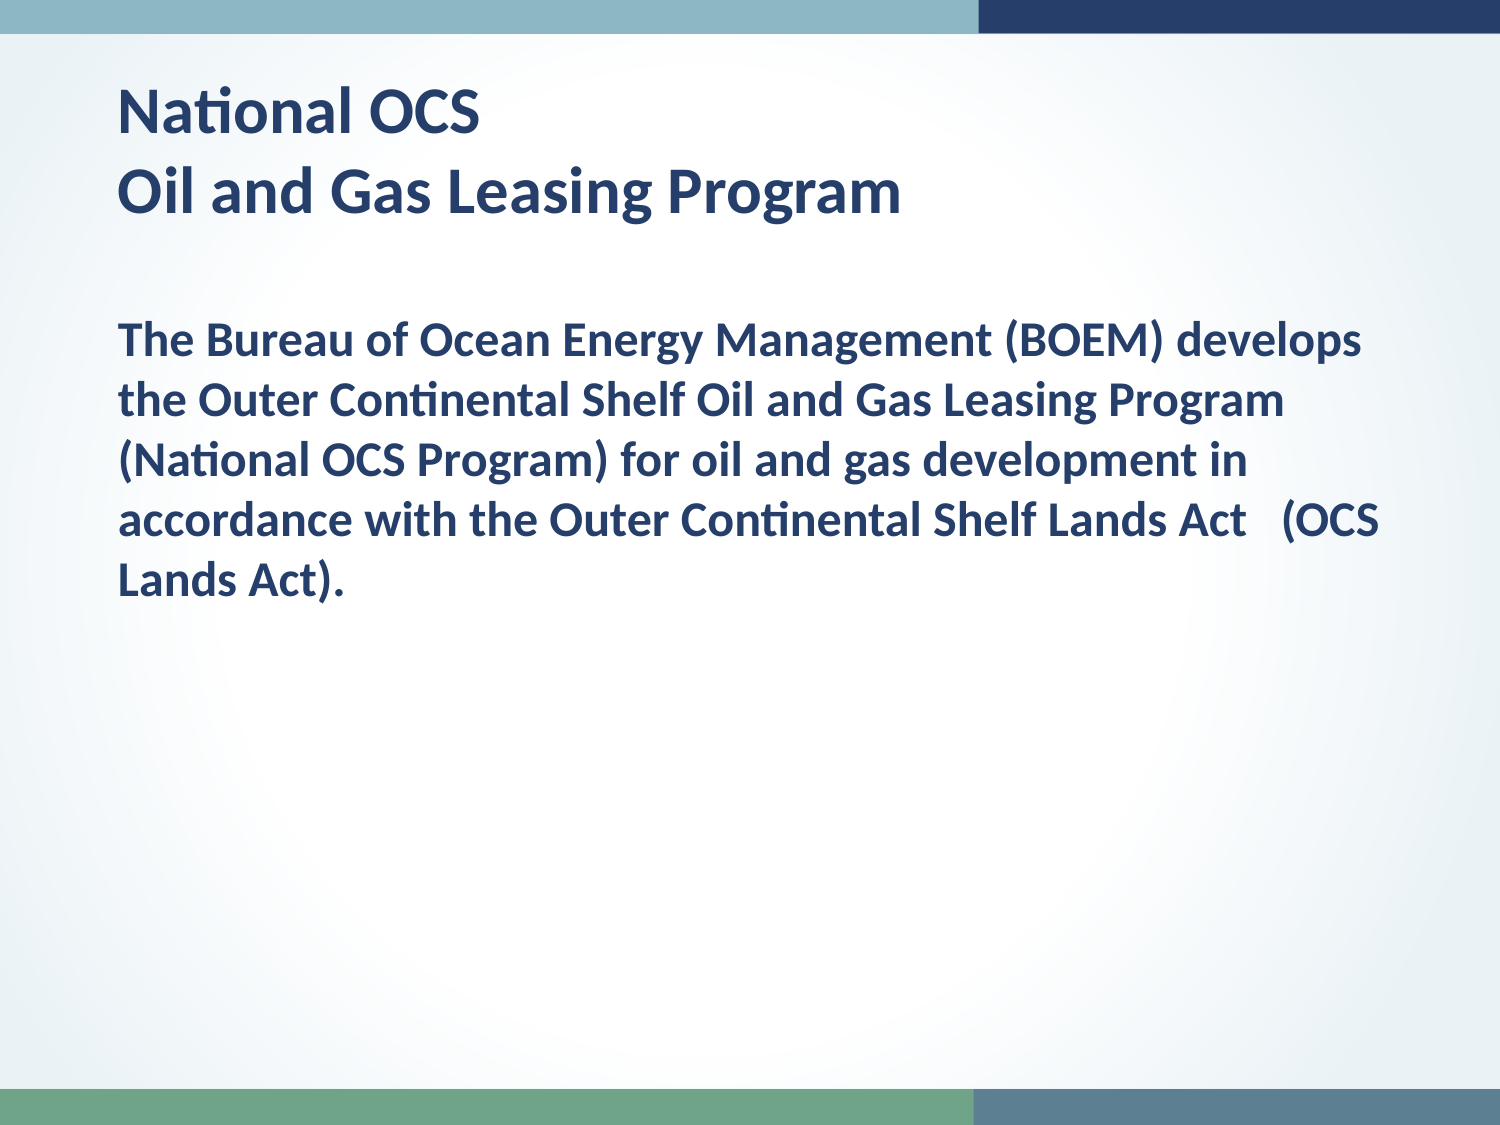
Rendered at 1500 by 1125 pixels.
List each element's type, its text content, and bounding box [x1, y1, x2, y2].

text_box National OCS Oil and Gas Leasing Program [103, 59, 1397, 278]
text_box The Bureau of Ocean Energy Management (BOEM) develops the Outer Continental Shelf Oil and Gas Leasing Program (National OCS Program) for oil and gas development in accordance with the Outer Continental Shelf Lands Act (OCS Lands Act). [103, 299, 1397, 1014]
picture [0, 0, 1500, 1125]
